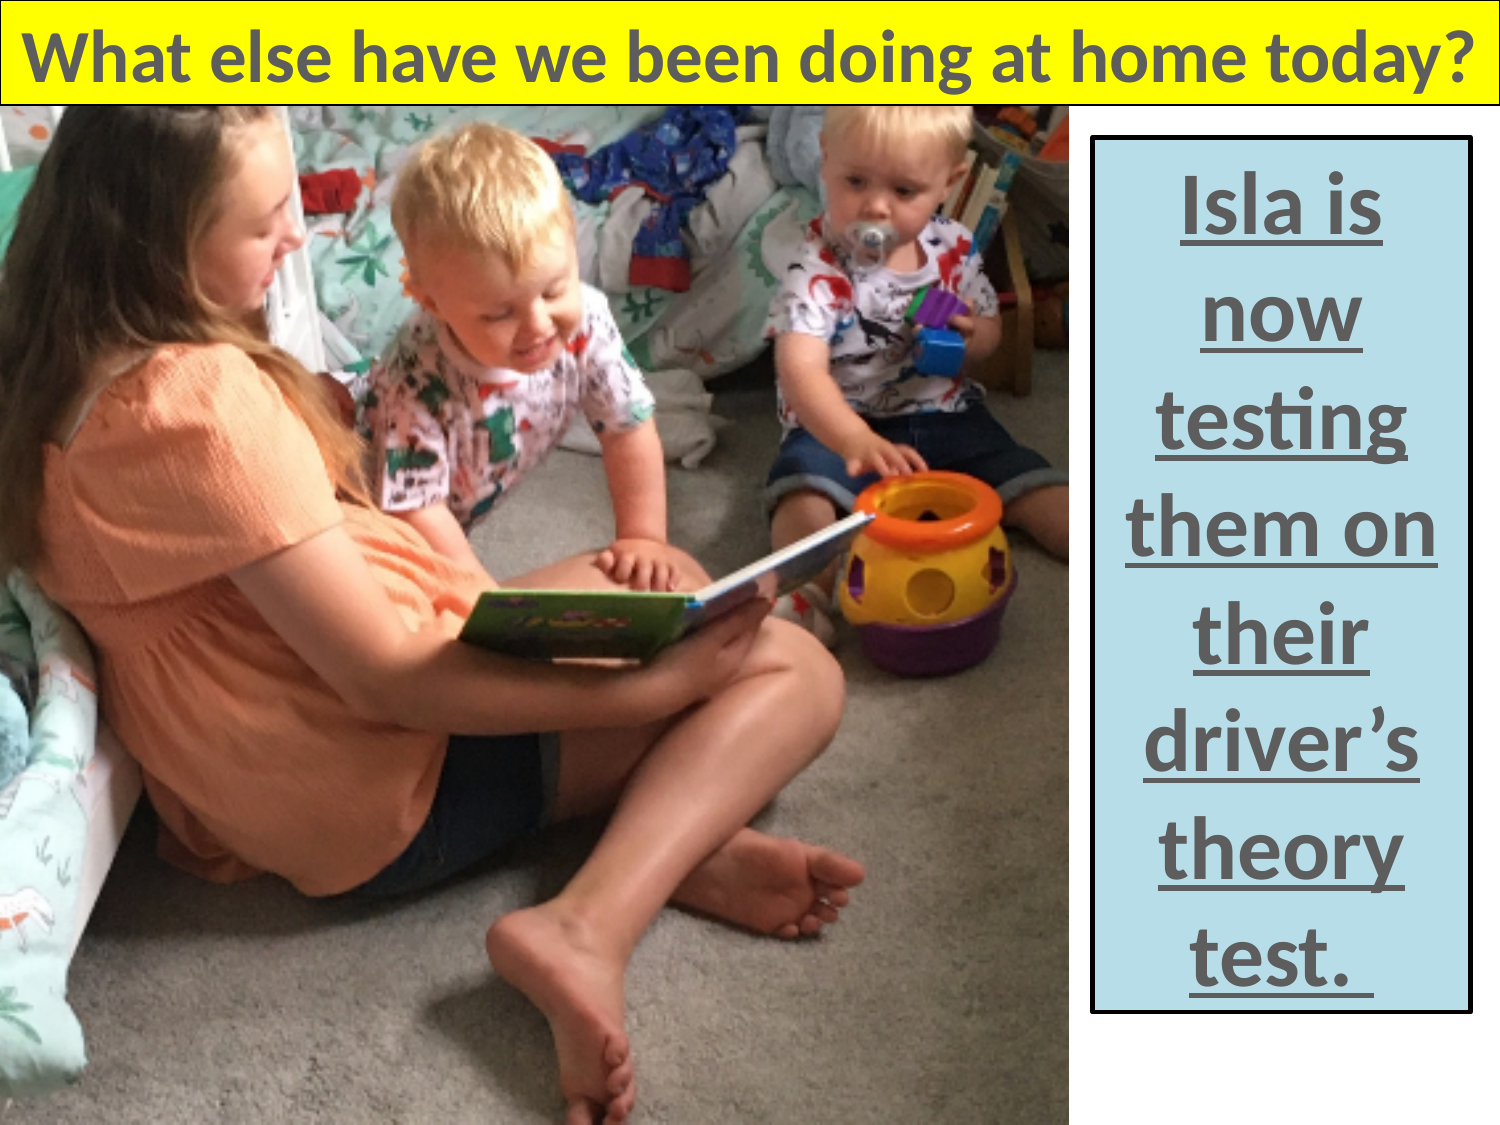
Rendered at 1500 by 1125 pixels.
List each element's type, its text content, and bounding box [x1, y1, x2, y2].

text_box Isla is now testing them on their driver’s theory test. [1092, 137, 1471, 1012]
picture [0, 0, 1070, 1125]
text_box What else have we been doing at home today? [1070, 0, 1500, 105]
